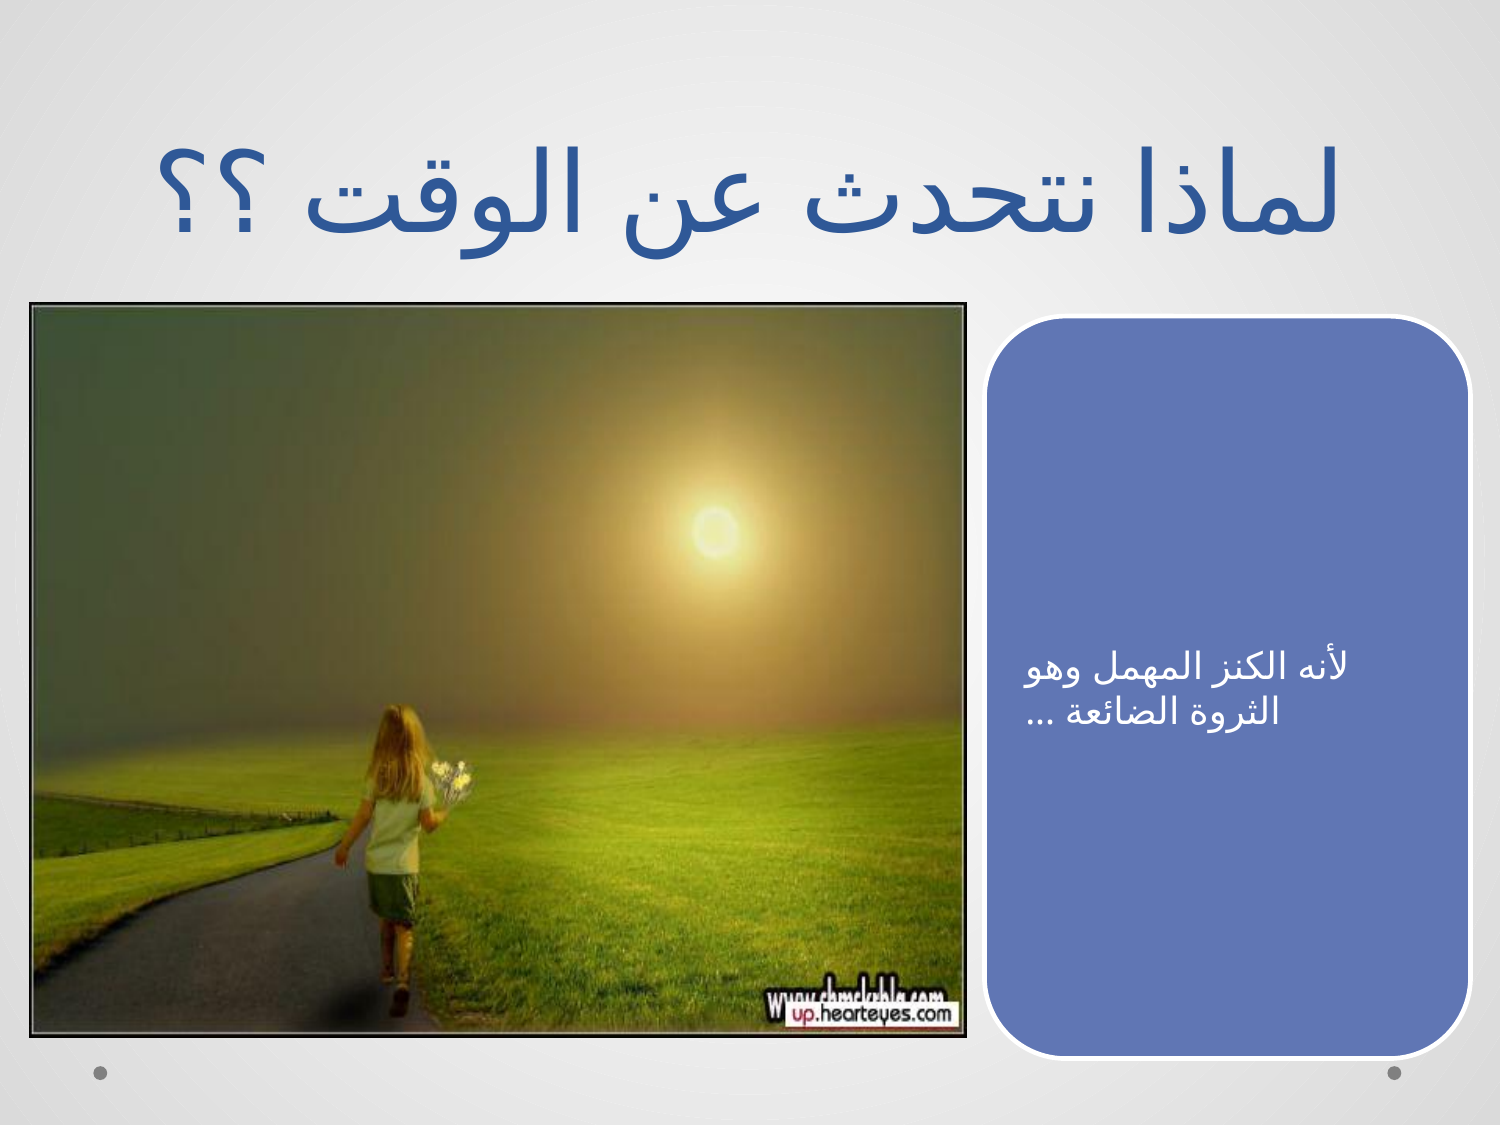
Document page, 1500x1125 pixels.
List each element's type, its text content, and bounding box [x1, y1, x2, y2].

title لماذا نتحدث عن الوقت ؟؟ [75, 30, 1425, 263]
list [984, 315, 1471, 1059]
picture [29, 302, 968, 1038]
